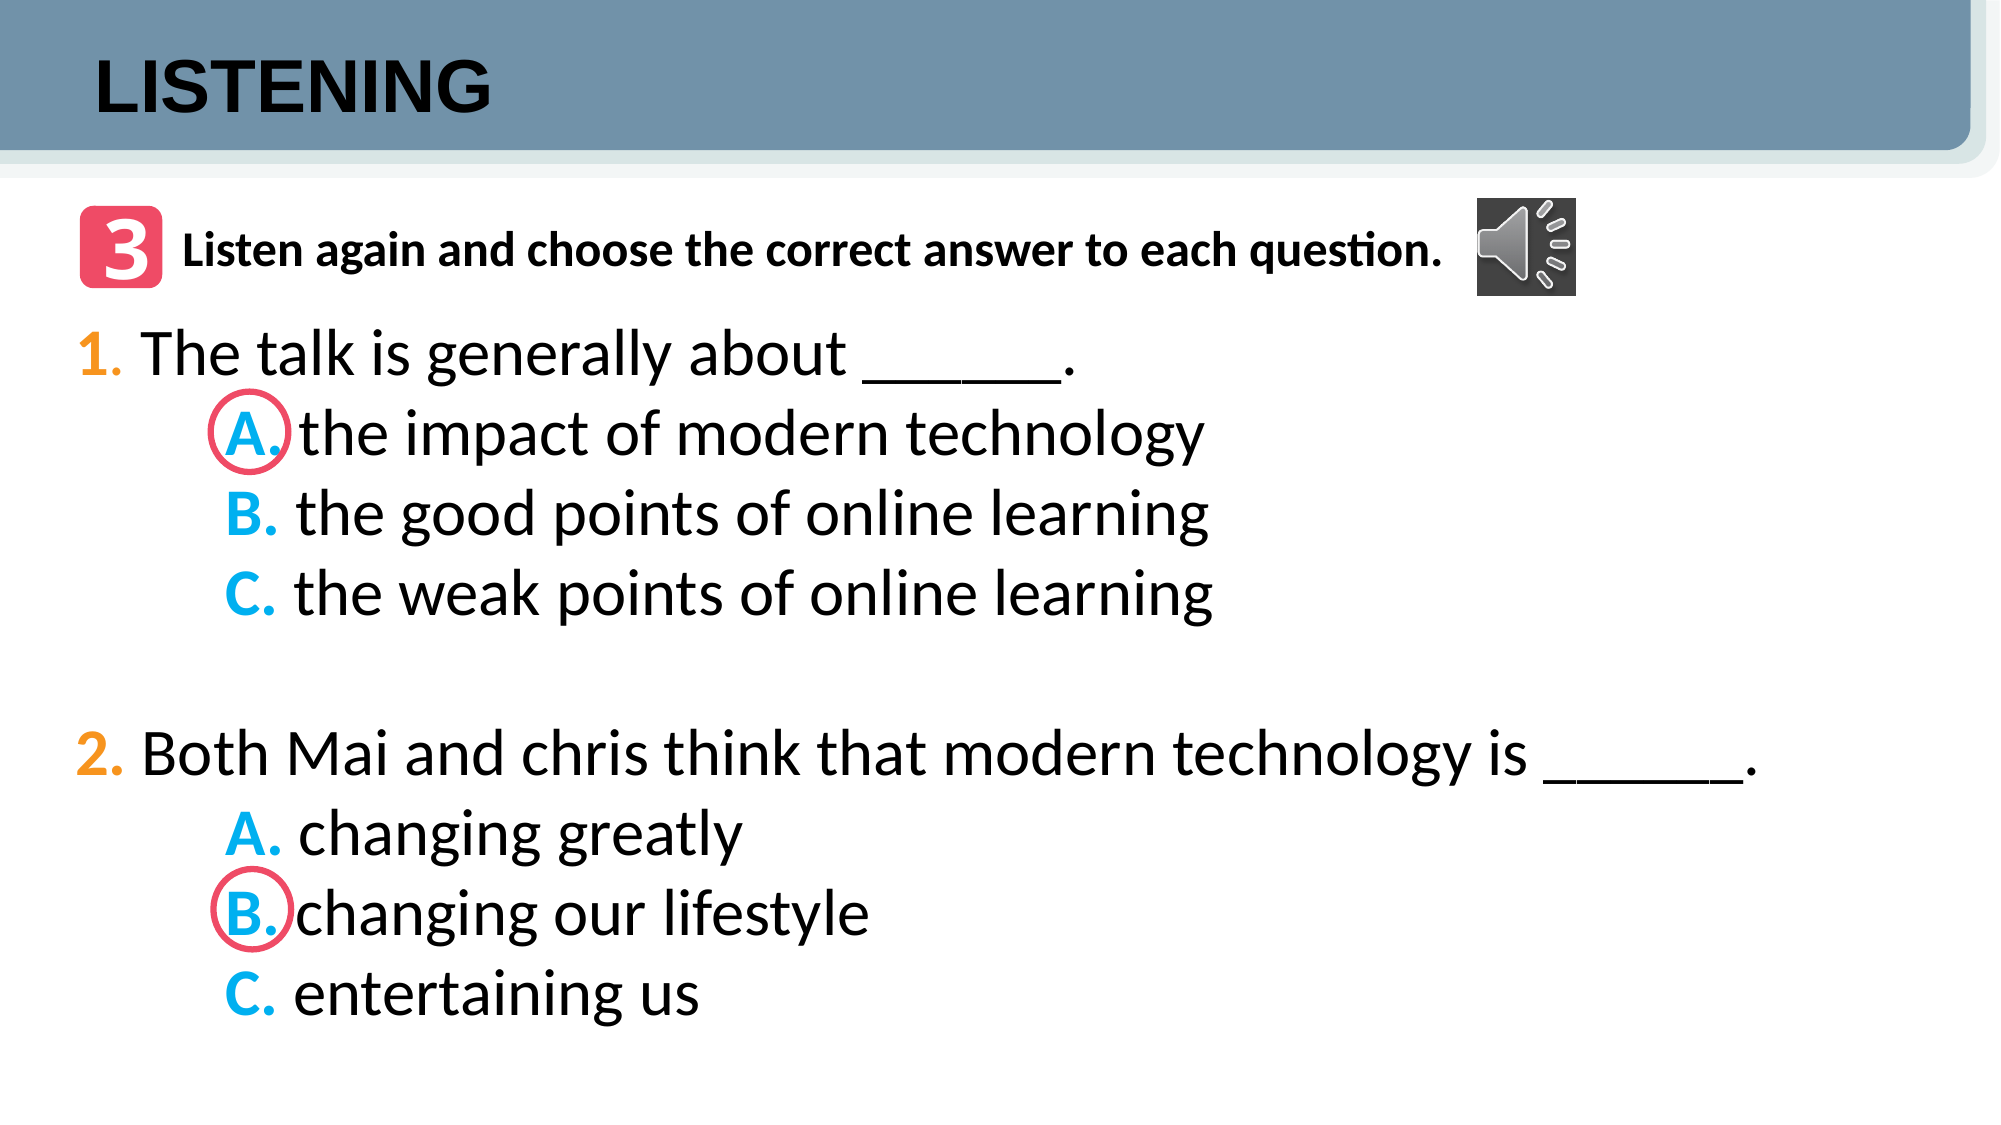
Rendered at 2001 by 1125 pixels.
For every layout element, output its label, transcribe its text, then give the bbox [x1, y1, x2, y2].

text_box ﻿Listen again and choose the correct answer to each question. [167, 209, 1476, 284]
text_box [154, 205, 164, 289]
text_box [78, 205, 88, 289]
text_box [212, 867, 293, 951]
picture [1476, 196, 1577, 297]
text_box [209, 390, 290, 474]
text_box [0, 0, 2000, 178]
text_box 1. The talk is generally about ______. A. the impact of modern technology B. the good points of online learning C. the weak points of online learning 2. Both Mai and chris think that modern technology is ______. A. changing greatly B. changing our lifestyle C. entertaining us [60, 301, 1836, 1036]
text_box 3 [88, 189, 154, 301]
